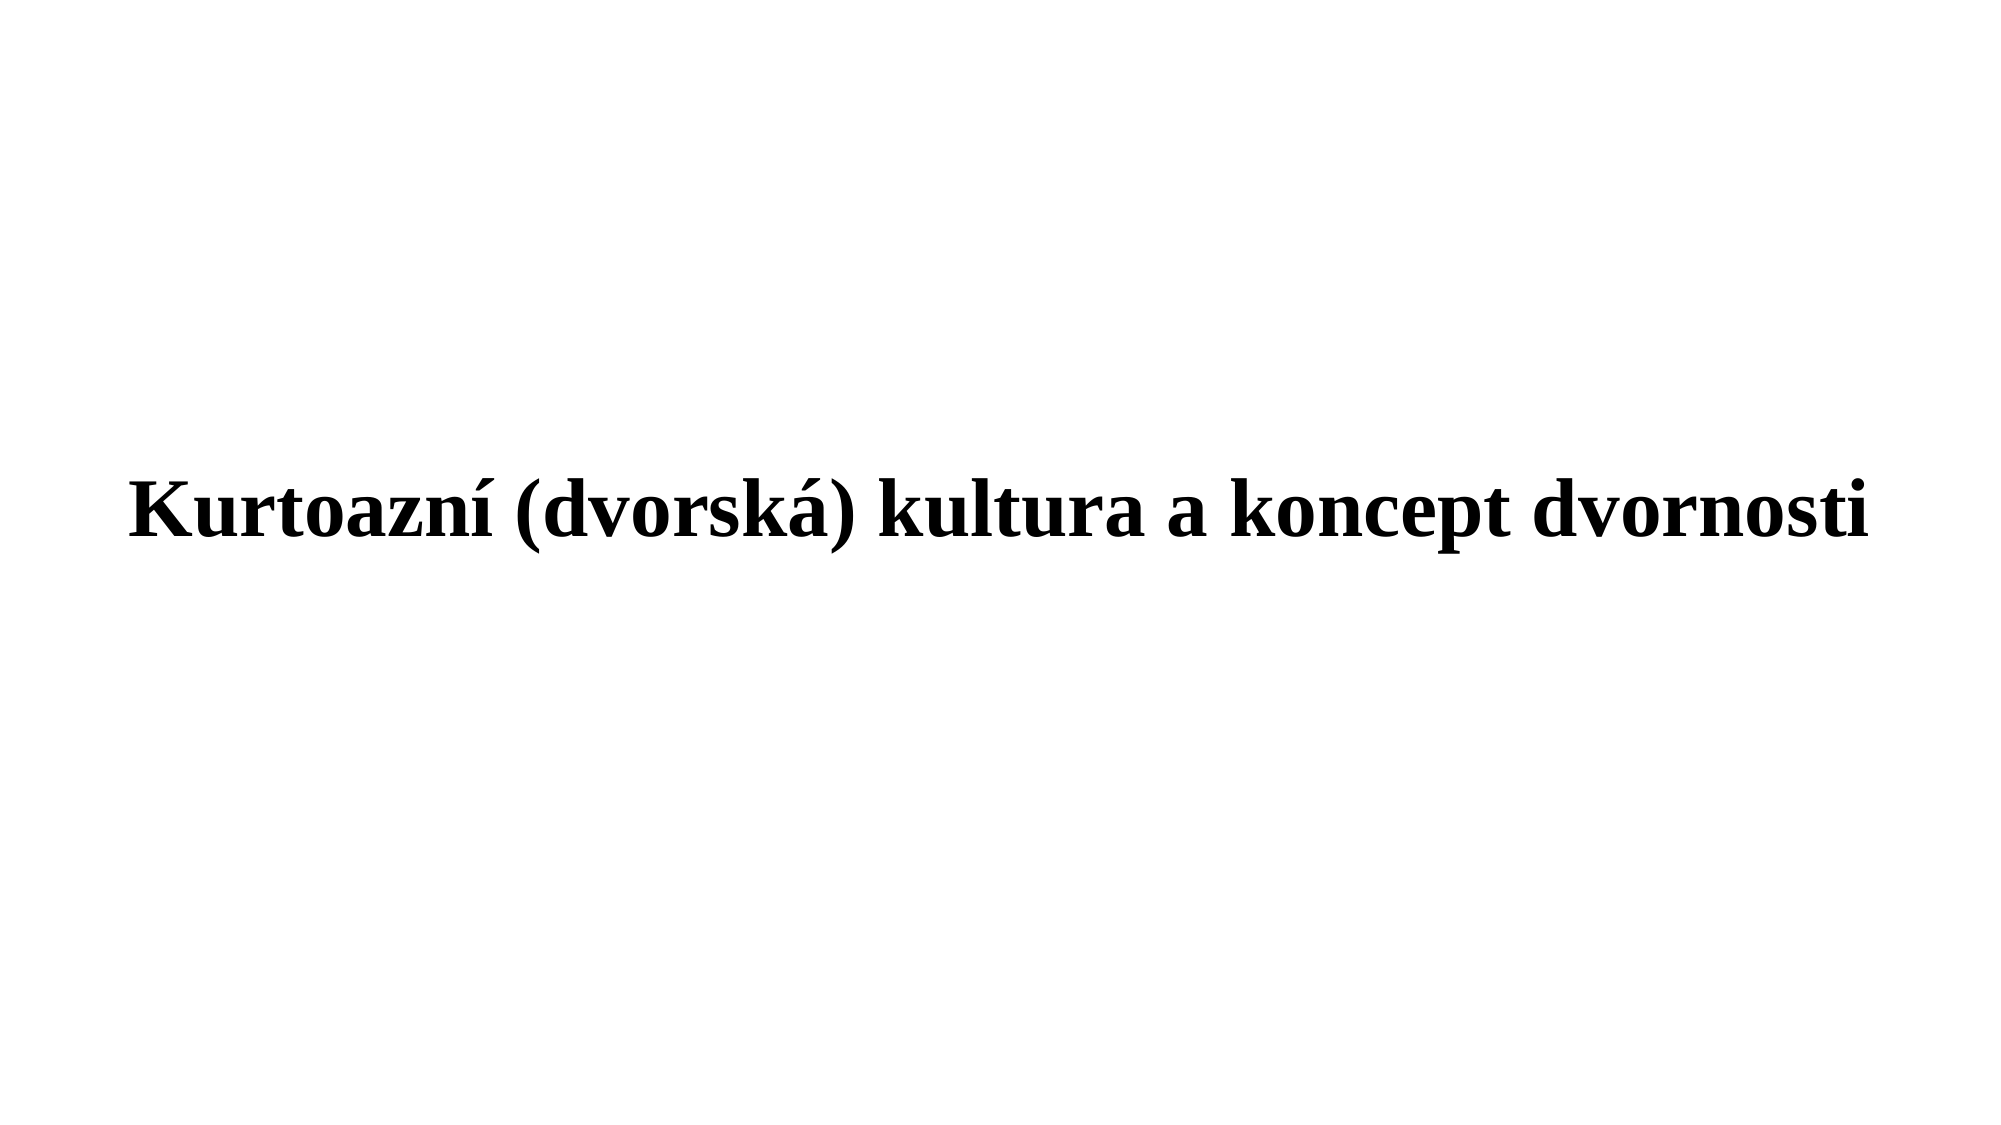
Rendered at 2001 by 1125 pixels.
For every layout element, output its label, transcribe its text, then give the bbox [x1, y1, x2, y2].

title Kurtoazní (dvorská) kultura a koncept dvornosti [98, 170, 1902, 563]
